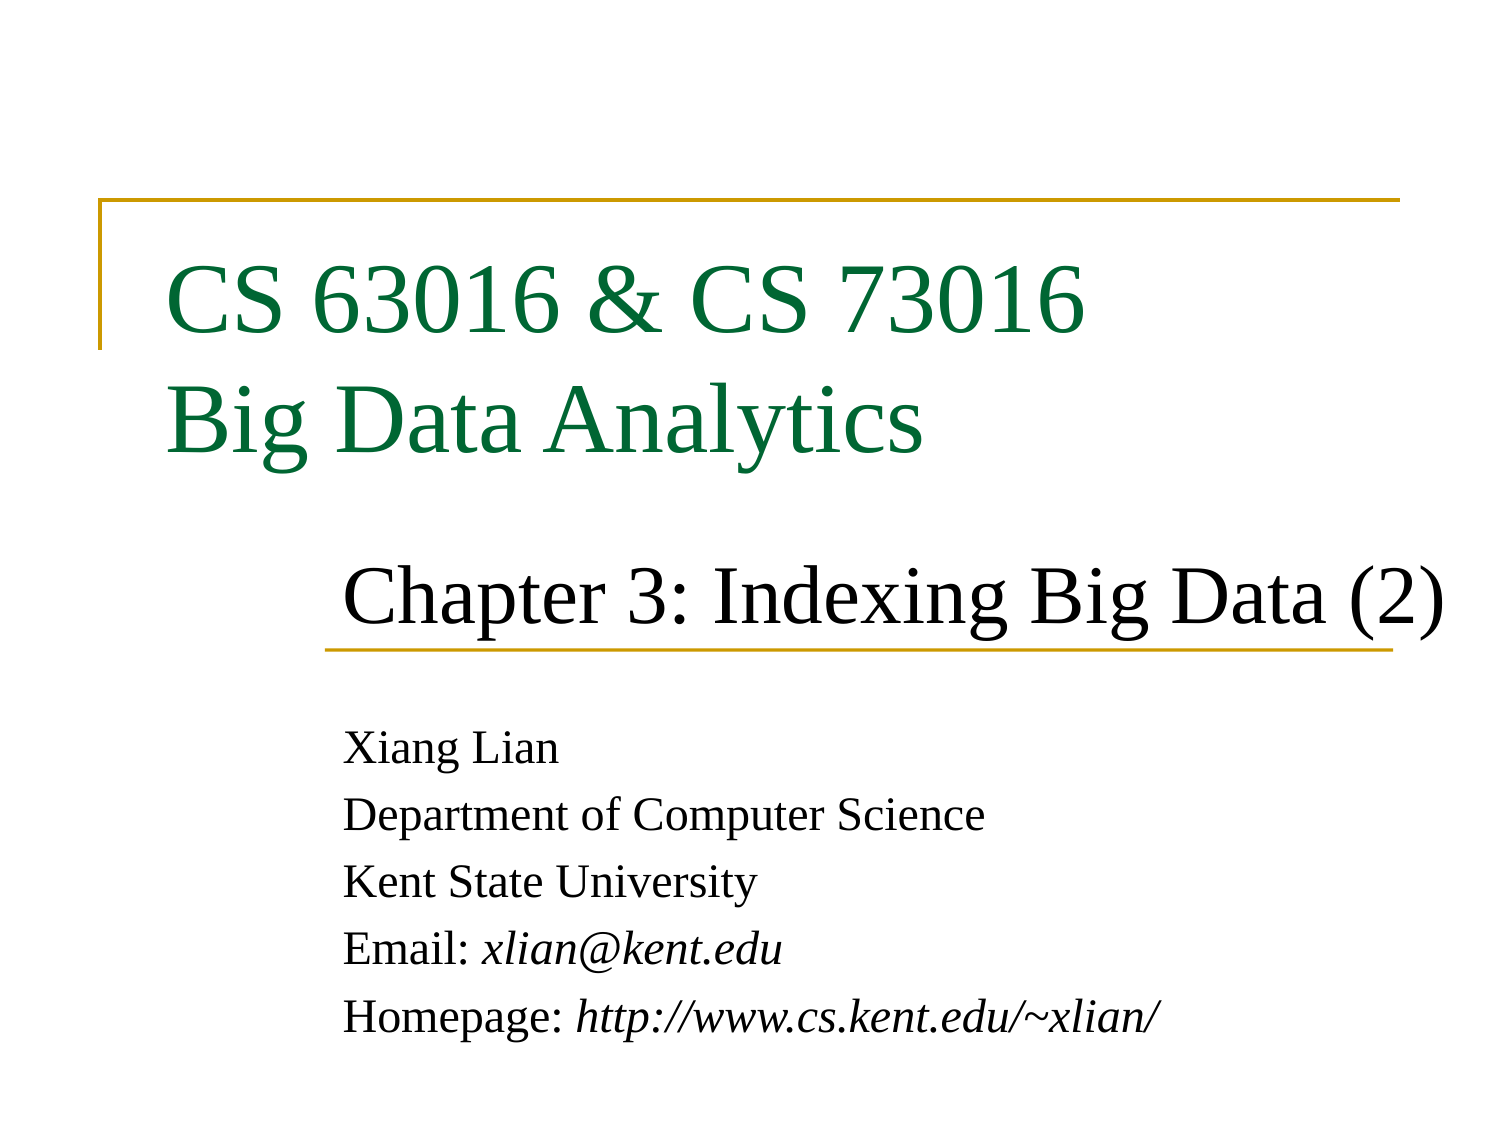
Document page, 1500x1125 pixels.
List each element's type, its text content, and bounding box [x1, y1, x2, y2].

subtitle Xiang Lian Department of Computer Science Kent State University Email: xlian@kent.edu Homepage: http://www.cs.kent.edu/~xlian/ [327, 707, 1375, 1050]
text_box Chapter 3: Indexing Big Data (2) [327, 532, 1500, 670]
title CS 63016 & CS 73016 Big Data Analytics [150, 224, 1438, 513]
